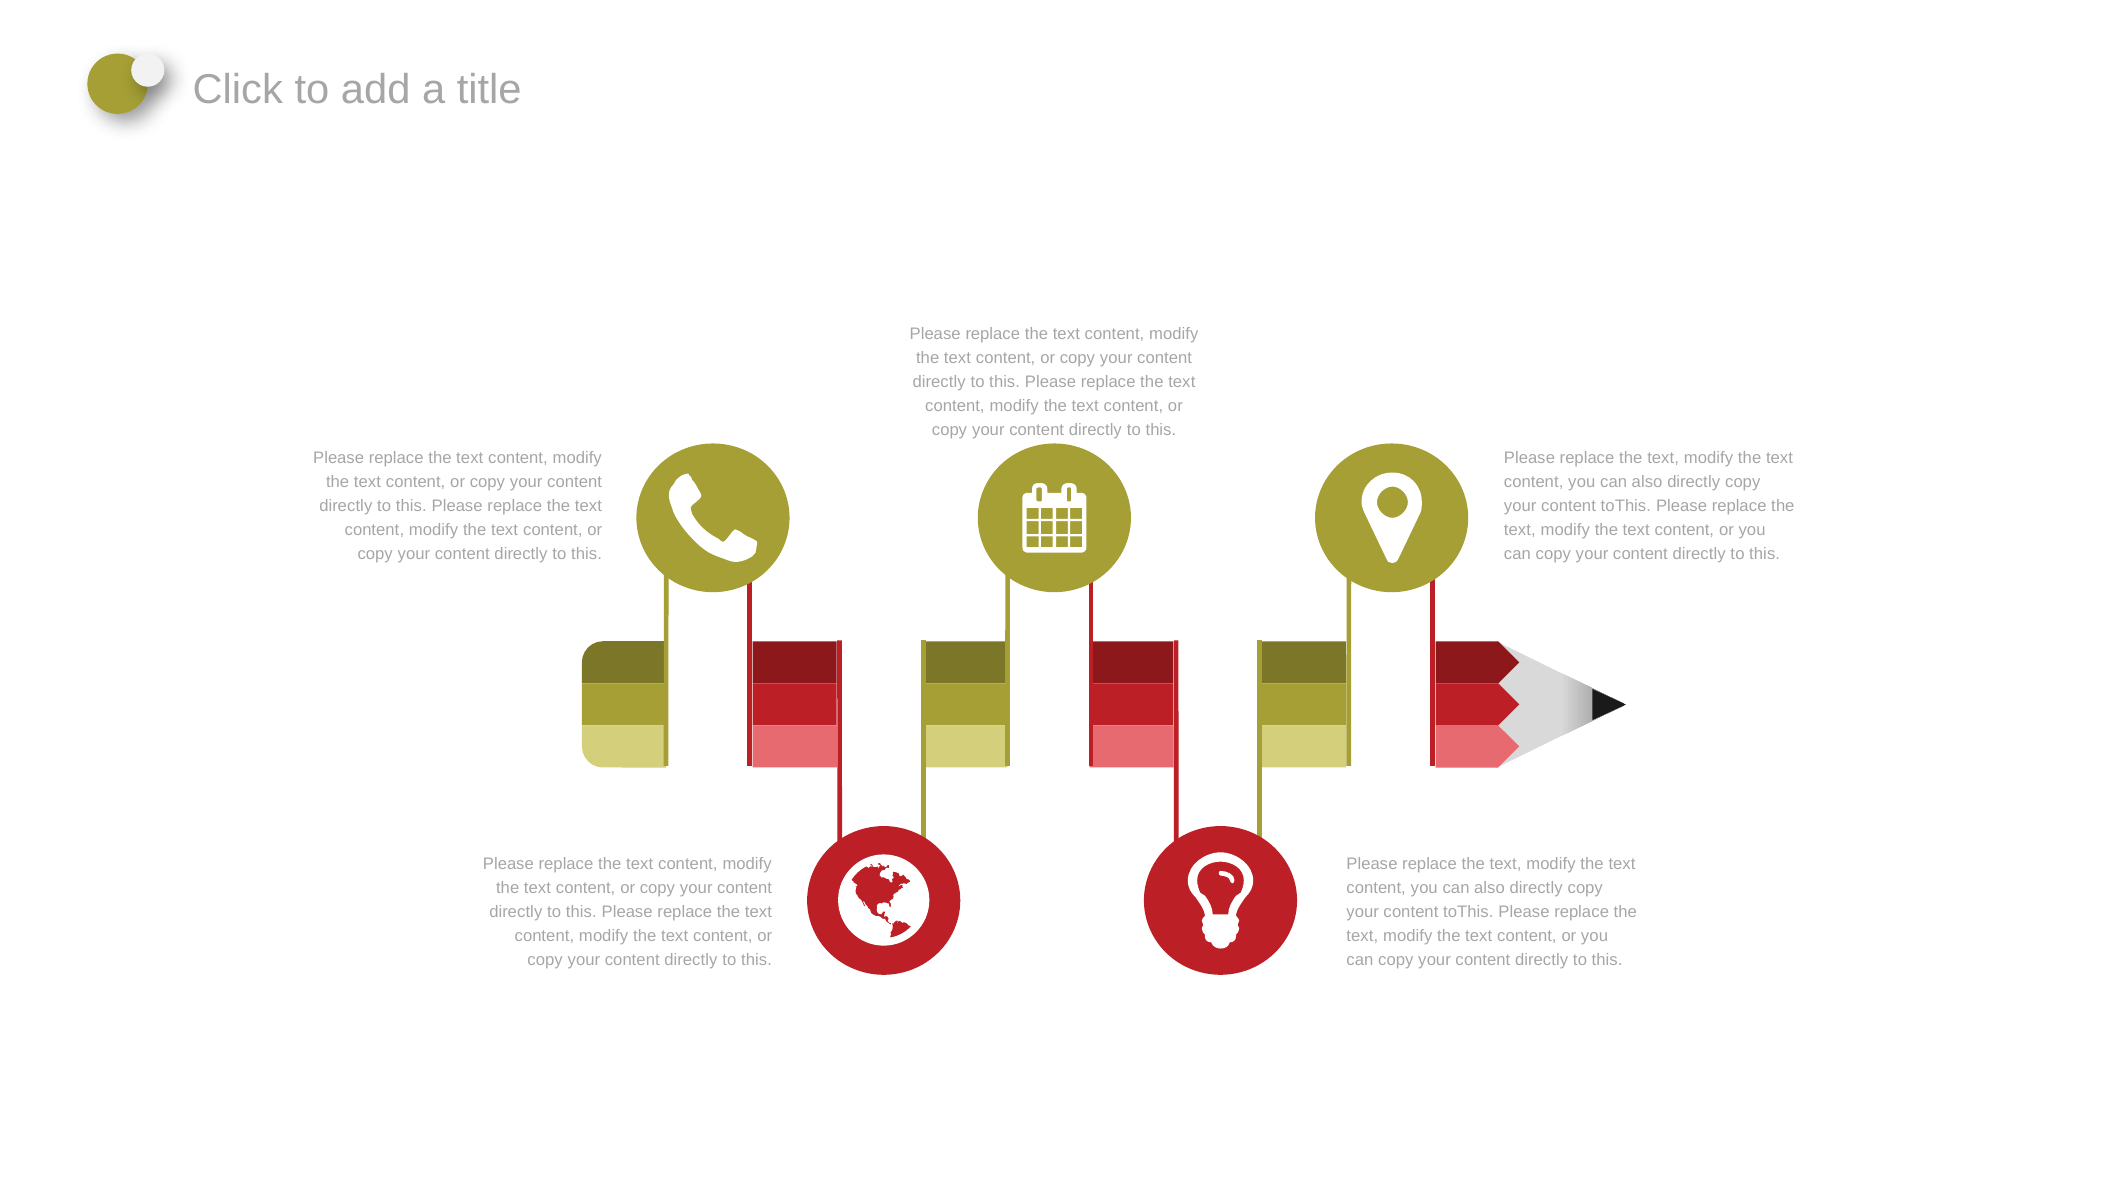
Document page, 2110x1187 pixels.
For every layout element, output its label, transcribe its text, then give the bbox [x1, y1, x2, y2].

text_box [1467, 609, 1595, 800]
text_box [903, 578, 1195, 663]
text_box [977, 443, 1131, 593]
text_box Click to add a title [176, 53, 680, 114]
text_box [1245, 578, 1537, 663]
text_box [1143, 826, 1298, 975]
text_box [562, 578, 854, 663]
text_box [902, 662, 1029, 747]
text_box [1072, 743, 1364, 828]
text_box Please replace the text content, modify the text content, or copy your content directly to this. Please replace the text content, modify the text content, or copy your content directly to this. [311, 442, 603, 563]
text_box Please replace the text, modify the text content, you can also directly copy your content toThis. Please replace the text, modify the text content, or you can copy your content directly to this. [1346, 848, 1638, 969]
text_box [560, 662, 688, 747]
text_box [1315, 443, 1469, 593]
text_box Please replace the text, modify the text content, you can also directly copy your content toThis. Please replace the text, modify the text content, or you can copy your content directly to this. [1503, 442, 1796, 563]
text_box Please replace the text content, modify the text content, or copy your content directly to this. Please replace the text content, modify the text content, or copy your content directly to this. [481, 848, 773, 969]
text_box [130, 52, 166, 88]
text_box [1240, 662, 1368, 747]
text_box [1068, 663, 1195, 747]
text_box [735, 743, 1027, 828]
text_box [86, 52, 142, 115]
text_box Please replace the text content, modify the text content, or copy your content directly to this. Please replace the text content, modify the text content, or copy your content directly to this. [908, 319, 1200, 439]
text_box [731, 662, 858, 747]
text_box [807, 826, 961, 975]
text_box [636, 443, 790, 593]
